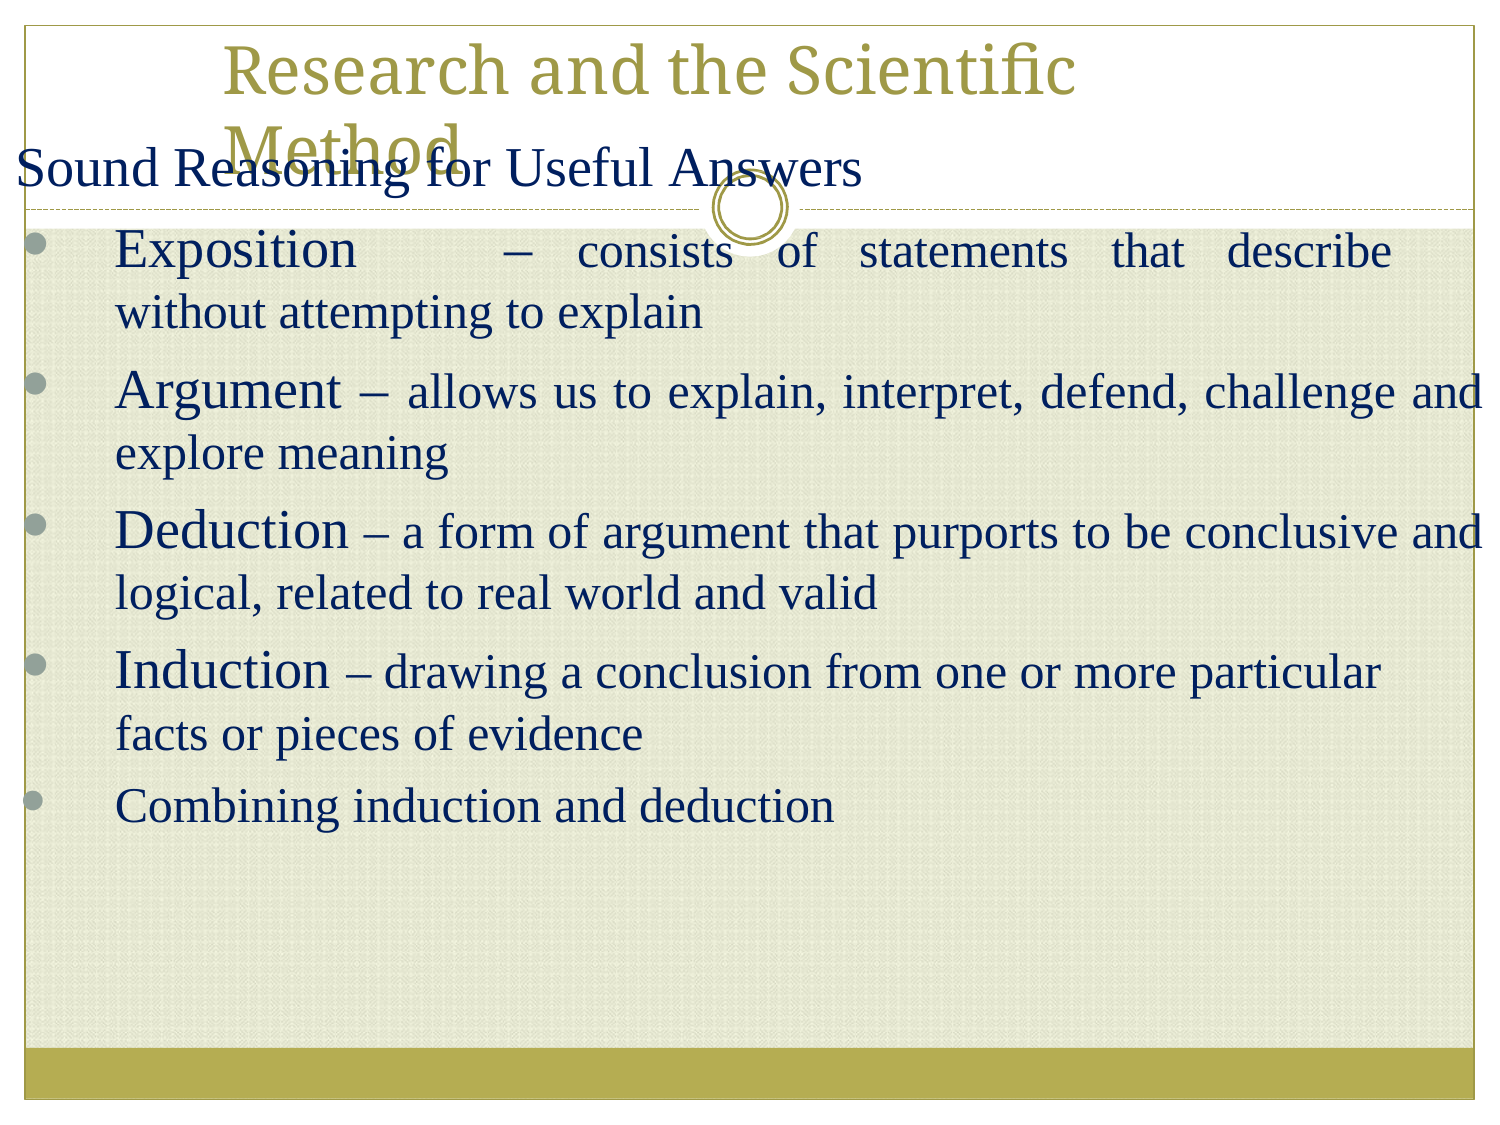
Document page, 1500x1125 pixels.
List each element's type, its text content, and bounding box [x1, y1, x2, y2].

picture [26, 833, 1473, 1047]
text_box Sound Reasoning for Useful Answers Exposition – consists of statements that describe without attempting to explain Argument – allows us to explain, interpret, defend, challenge and explore meaning Deduction – a form of argument that purports to be conclusive and logical, related to real world and valid Induction – drawing a conclusion from one or more particular facts or pieces of evidence Combining induction and deduction [12, 114, 1488, 833]
title Research and the Scientific Method [220, 25, 1268, 114]
